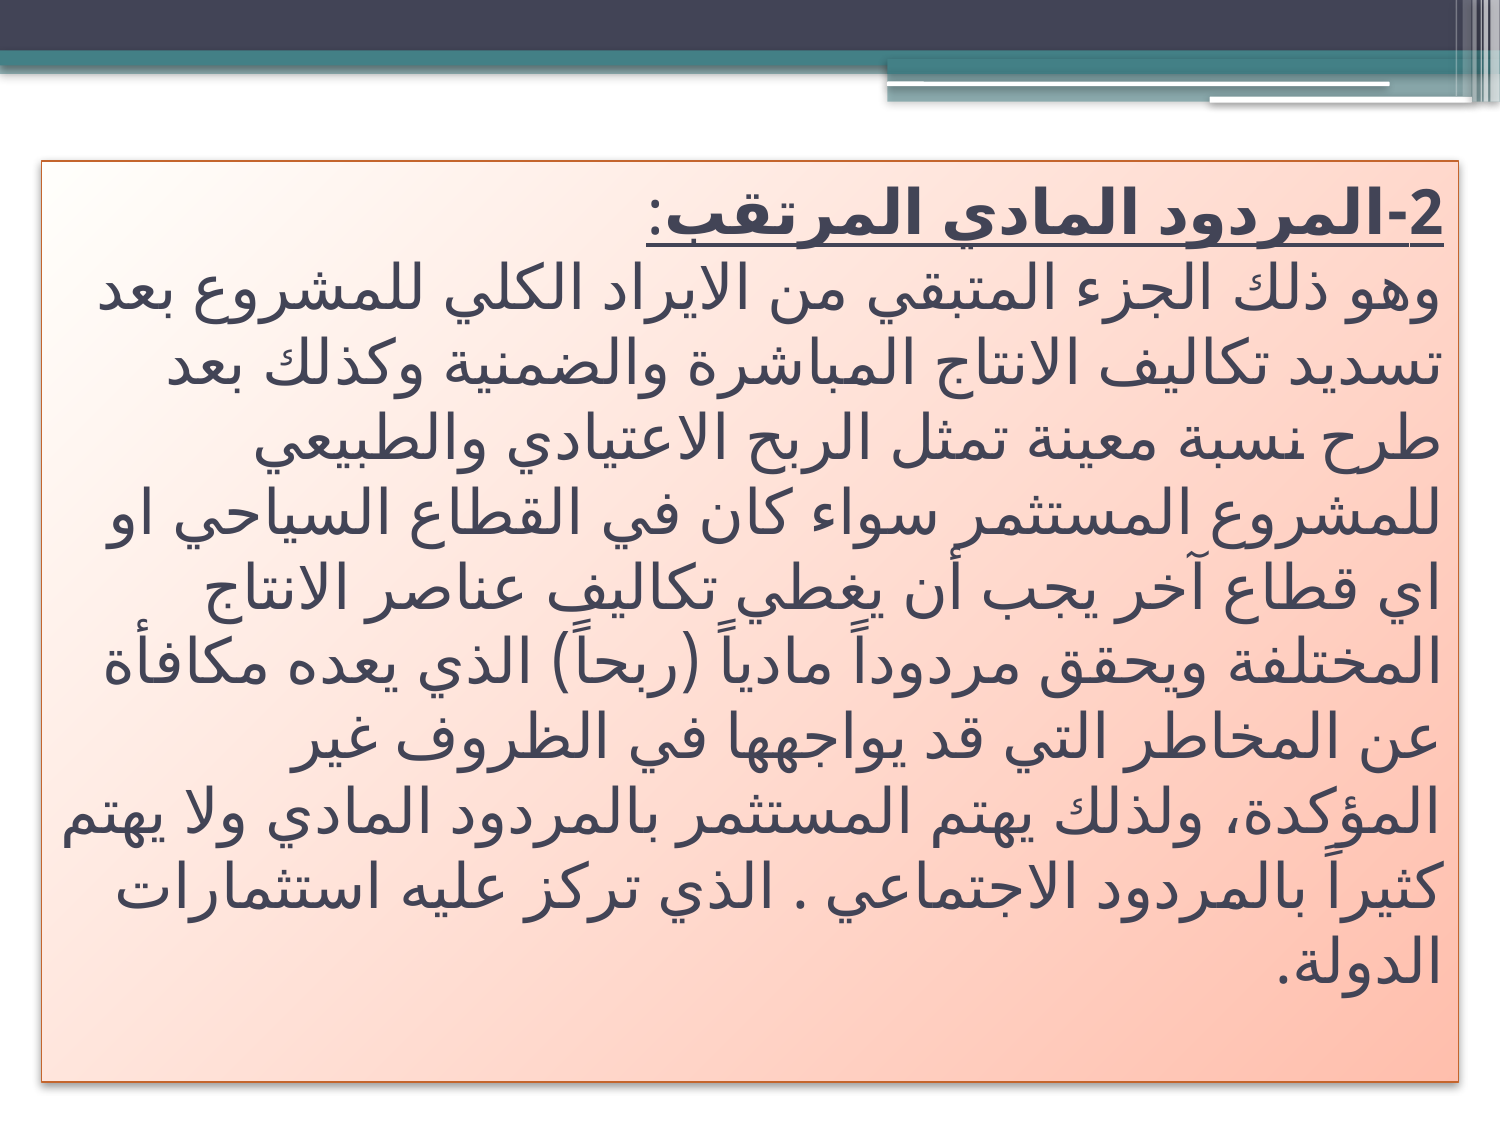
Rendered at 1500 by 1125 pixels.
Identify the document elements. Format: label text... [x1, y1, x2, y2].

title 2-المردود المادي المرتقب: وهو ذلك الجزء المتبقي من الايراد الكلي للمشروع بعد تسديد تكاليف الانتاج المباشرة والضمنية وكذلك بعد طرح نسبة معينة تمثل الربح الاعتيادي والطبيعي للمشروع المستثمر سواء كان في القطاع السياحي او اي قطاع آخر يجب أن يغطي تكاليف عناصر الانتاج المختلفة ويحقق مردوداً مادياً (ربحاً) الذي يعده مكافأة عن المخاطر التي قد يواجهها في الظروف غير المؤكدة، ولذلك يهتم المستثمر بالمردود المادي ولا يهتم كثيراً بالمردود الاجتماعي . الذي تركز عليه استثمارات الدولة. [41, 160, 1459, 1083]
